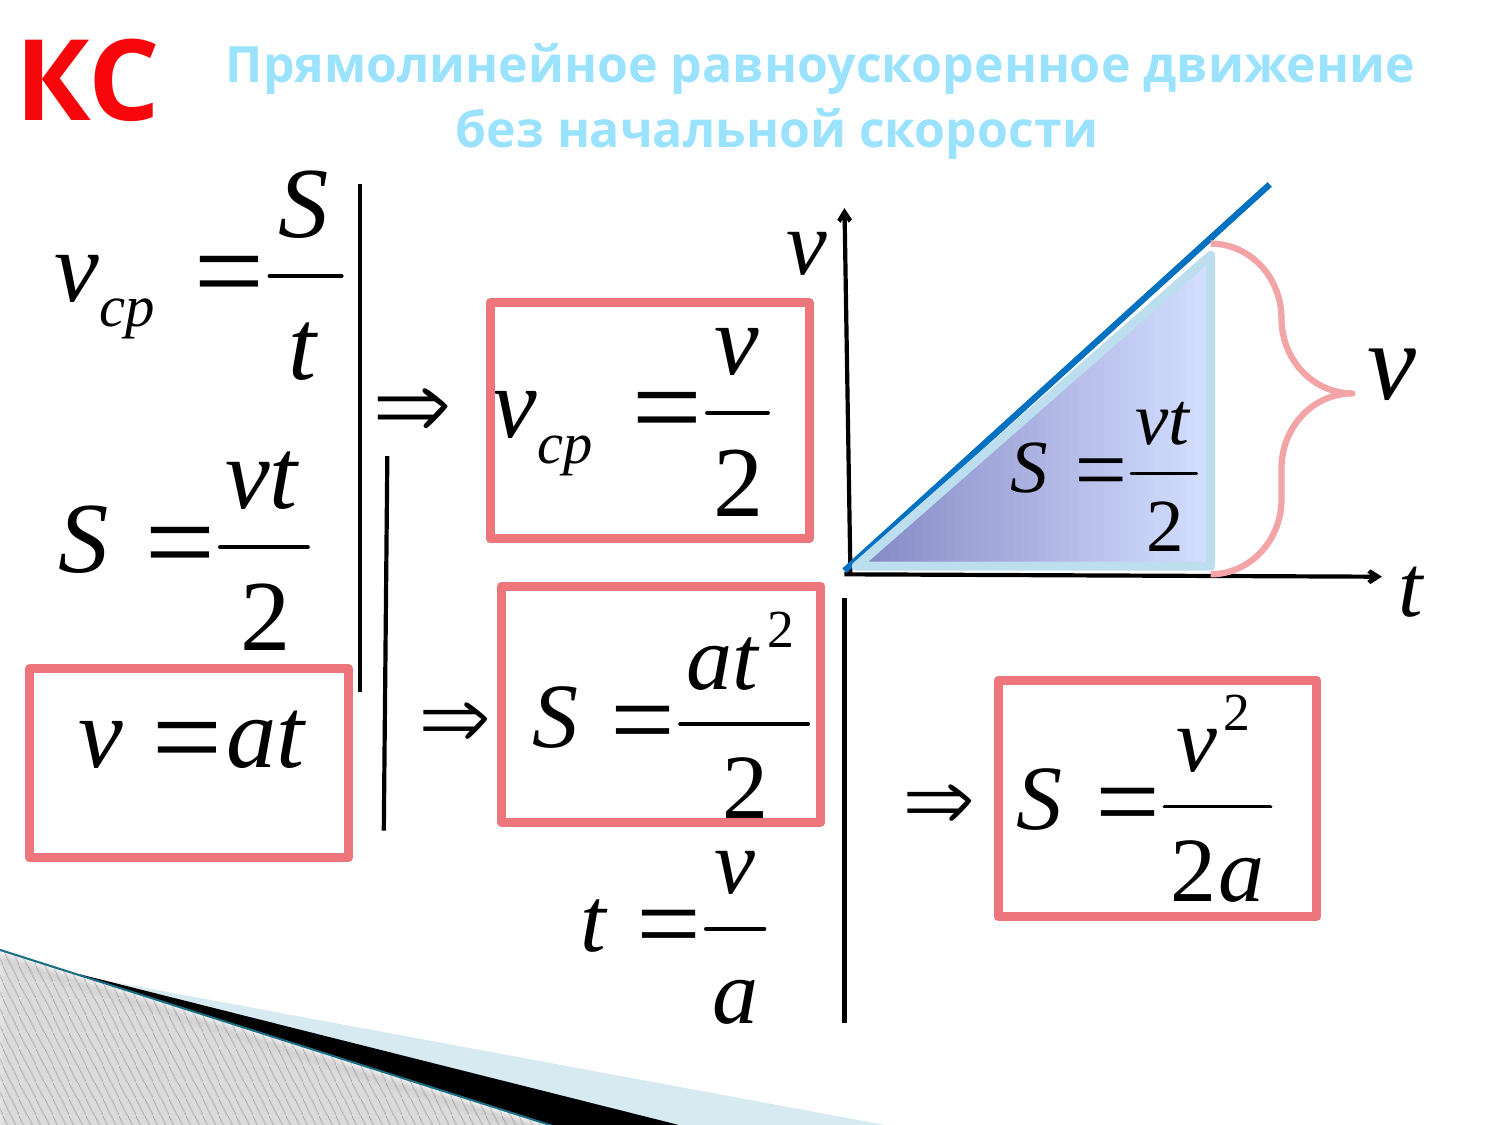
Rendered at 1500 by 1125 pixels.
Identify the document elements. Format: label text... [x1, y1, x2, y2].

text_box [407, 585, 830, 840]
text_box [569, 805, 785, 1044]
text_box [198, 641, 401, 646]
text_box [844, 184, 1270, 571]
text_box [1275, 573, 1381, 577]
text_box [1387, 550, 1440, 639]
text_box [41, 136, 361, 675]
text_box [25, 664, 353, 862]
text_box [773, 213, 843, 298]
text_box Прямолинейное равноускоренное движение без начальной скорости [176, 1, 1441, 165]
text_box [794, 406, 814, 543]
text_box [794, 310, 814, 386]
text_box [891, 668, 1291, 922]
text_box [997, 373, 1211, 568]
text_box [1352, 325, 1436, 428]
text_box [1276, 287, 1346, 531]
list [64, 692, 326, 794]
text_box [1296, 676, 1321, 921]
text_box КС [0, 0, 176, 150]
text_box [359, 278, 788, 539]
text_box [794, 386, 838, 394]
